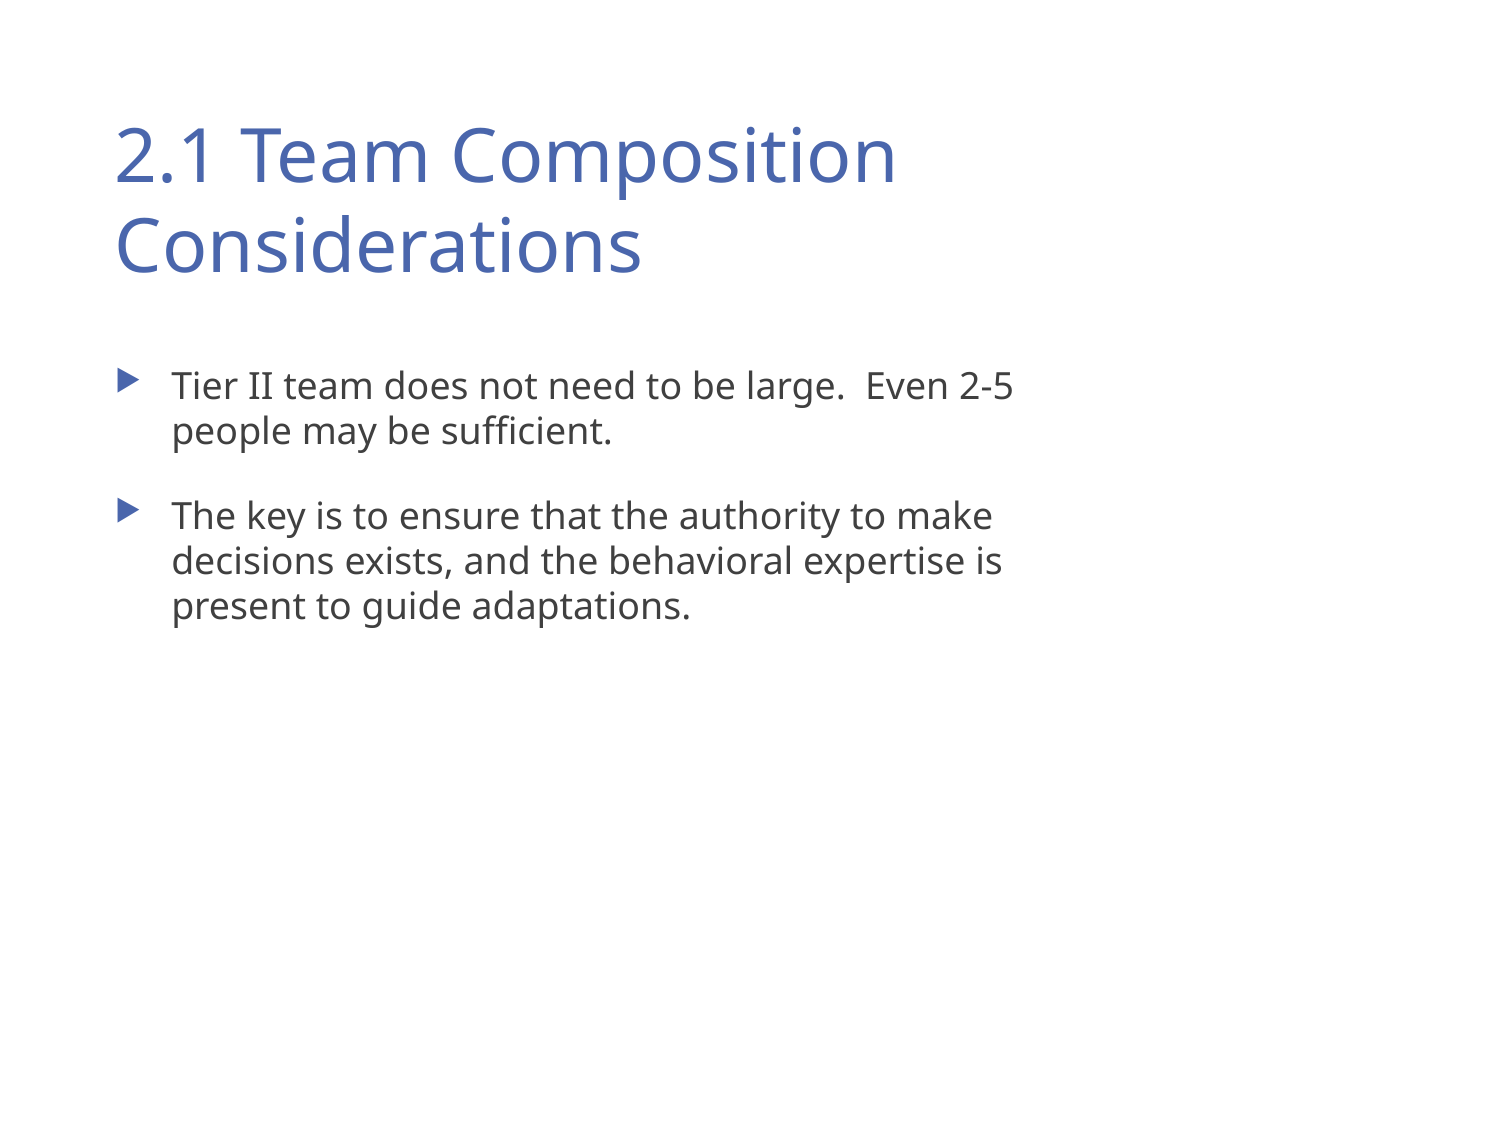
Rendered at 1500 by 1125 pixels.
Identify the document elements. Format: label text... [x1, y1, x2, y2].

list Tier II team does not need to be large. Even 2-5 people may be sufficient. The key is to ensure that the authority to make decisions exists, and the behavioral expertise is present to guide adaptations. [99, 354, 1142, 992]
title 2.1 Team Composition Considerations [99, 99, 1142, 317]
